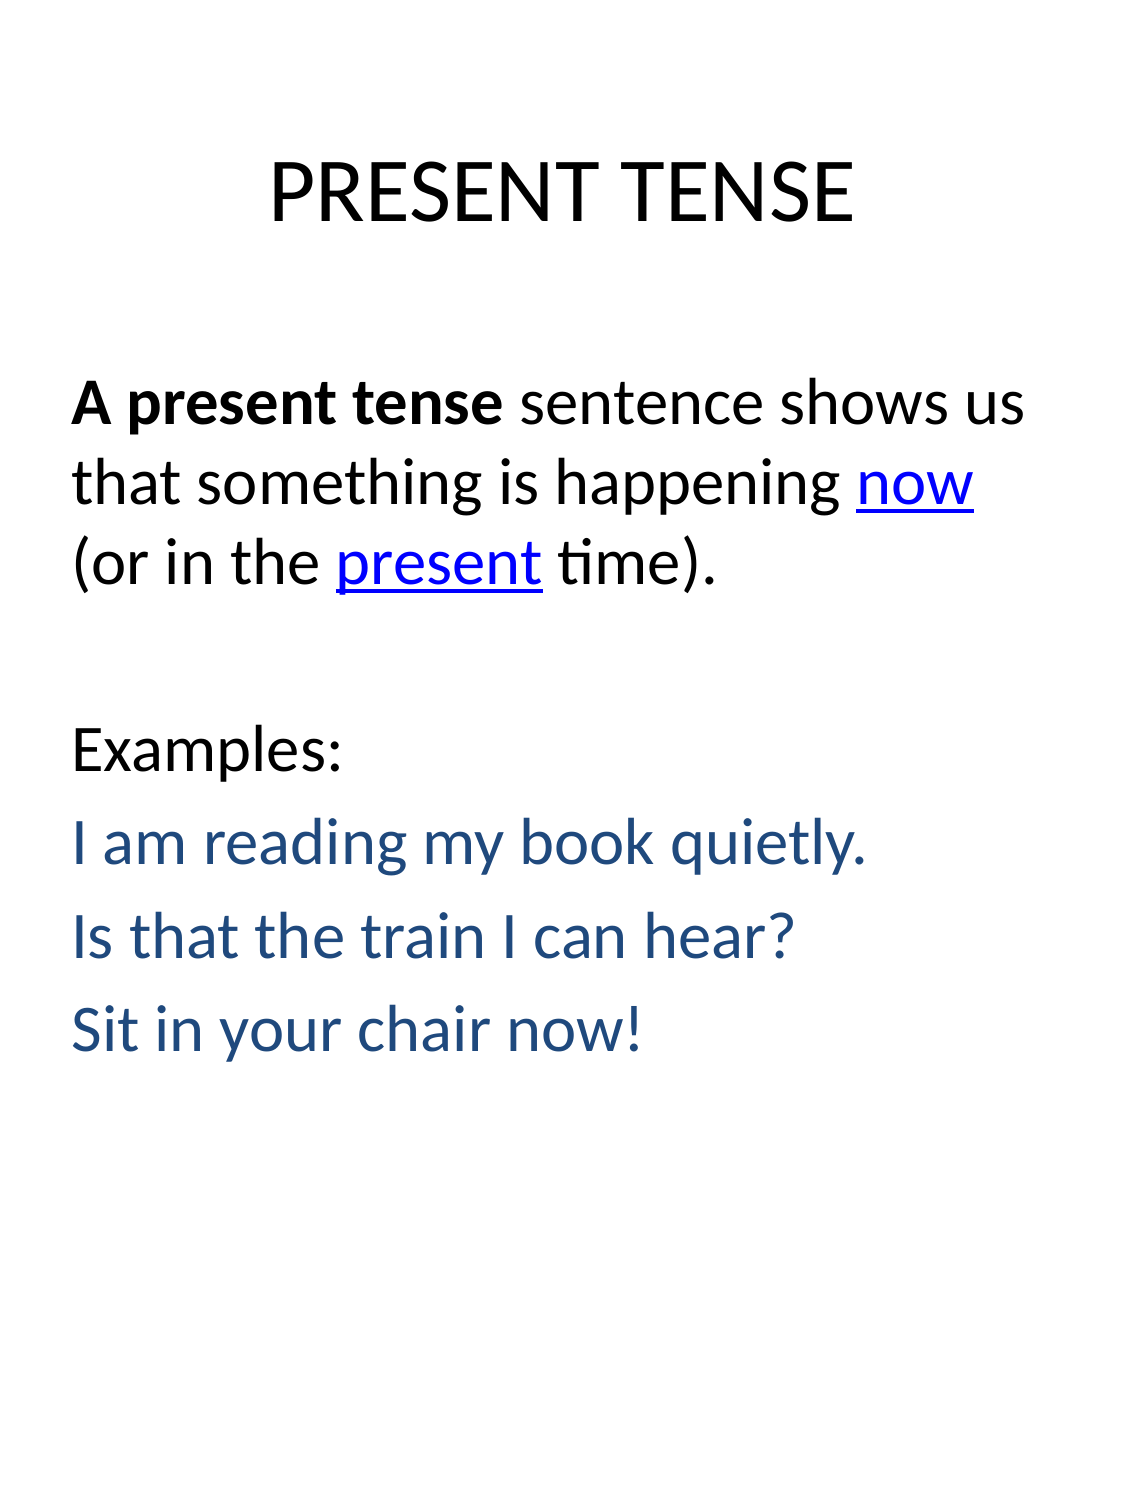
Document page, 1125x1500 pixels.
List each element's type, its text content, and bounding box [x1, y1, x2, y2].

list A present tense sentence shows us that something is happening now (or in the present time). Examples: I am reading my book quietly. Is that the train I can hear? Sit in your chair now! [56, 350, 1069, 1340]
title PRESENT TENSE [56, 60, 1069, 310]
